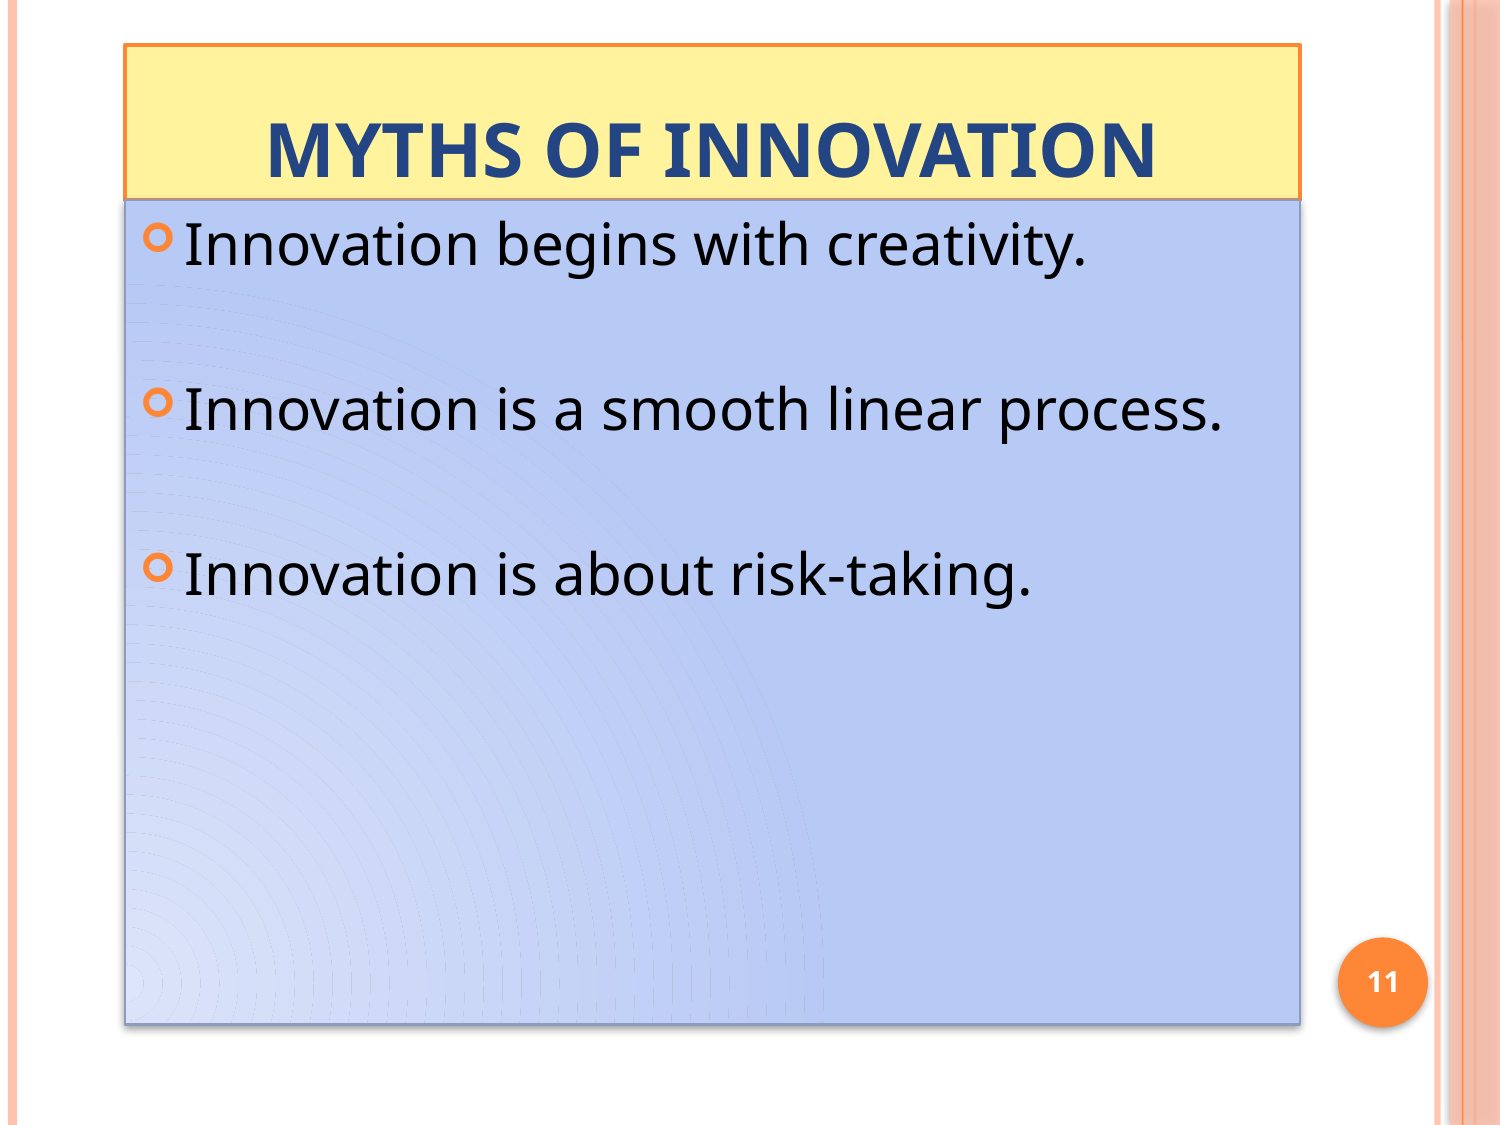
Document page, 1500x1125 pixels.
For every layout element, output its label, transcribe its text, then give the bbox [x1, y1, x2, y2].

title Myths of Innovation [123, 43, 1302, 199]
slide_number 11 [1333, 940, 1434, 1027]
list Innovation begins with creativity. Innovation is a smooth linear process. Innovation is about risk-taking. [124, 199, 1301, 1026]
